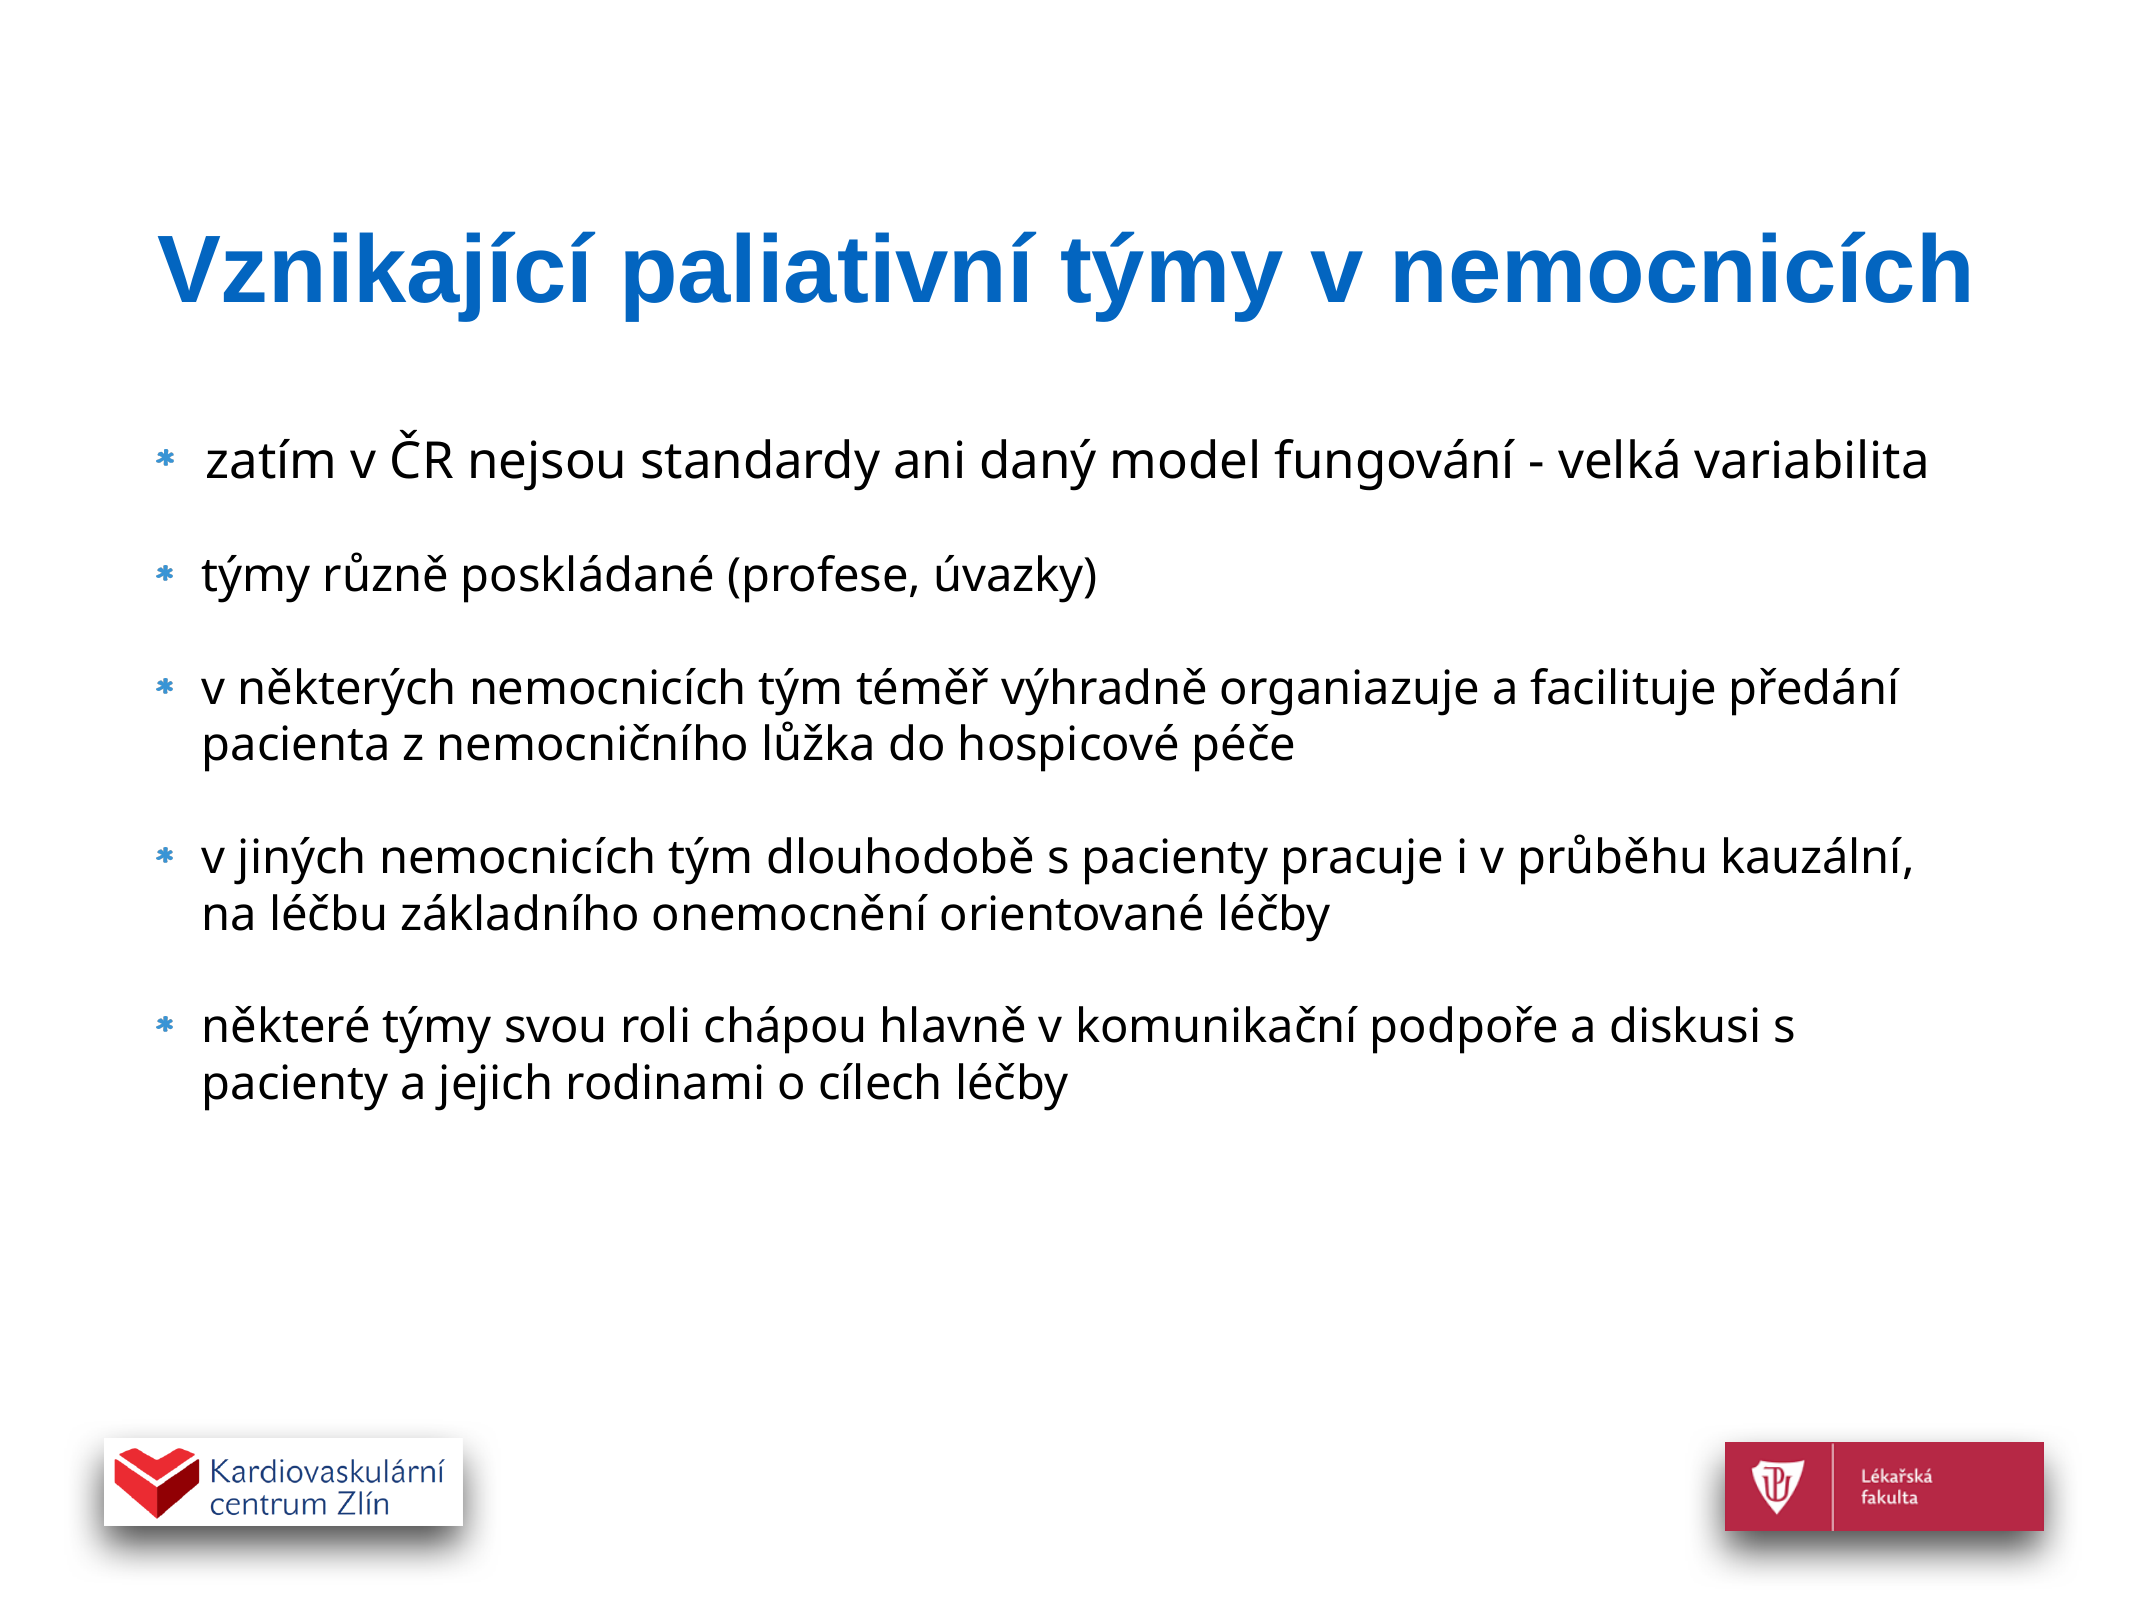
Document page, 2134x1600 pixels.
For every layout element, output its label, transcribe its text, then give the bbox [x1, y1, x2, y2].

picture [156, 565, 173, 581]
picture [156, 678, 173, 694]
picture [156, 449, 174, 466]
title Vznikající paliativní týmy v nemocnicích [113, 172, 2021, 323]
list zatím v ČR nejsou standardy ani daný model fungování - velká variabilita týmy různě poskládané (profese, úvazky) v některých nemocnicích tým téměř výhradně organiazuje a facilituje předání pacienta z nemocničního lůžka do hospicové péče v jiných nemocnicích tým dlouhodobě s pacienty pracuje i v průběhu kauzální, na léčbu základního onemocnění orientované léčby některé týmy svou roli chápou hlavně v komunikační podpoře a diskusi s pacienty a jejich rodinami o cílech léčby [155, 408, 1978, 1128]
picture [1724, 1442, 2045, 1531]
picture [156, 1016, 173, 1032]
picture [103, 1438, 463, 1527]
picture [156, 847, 173, 863]
